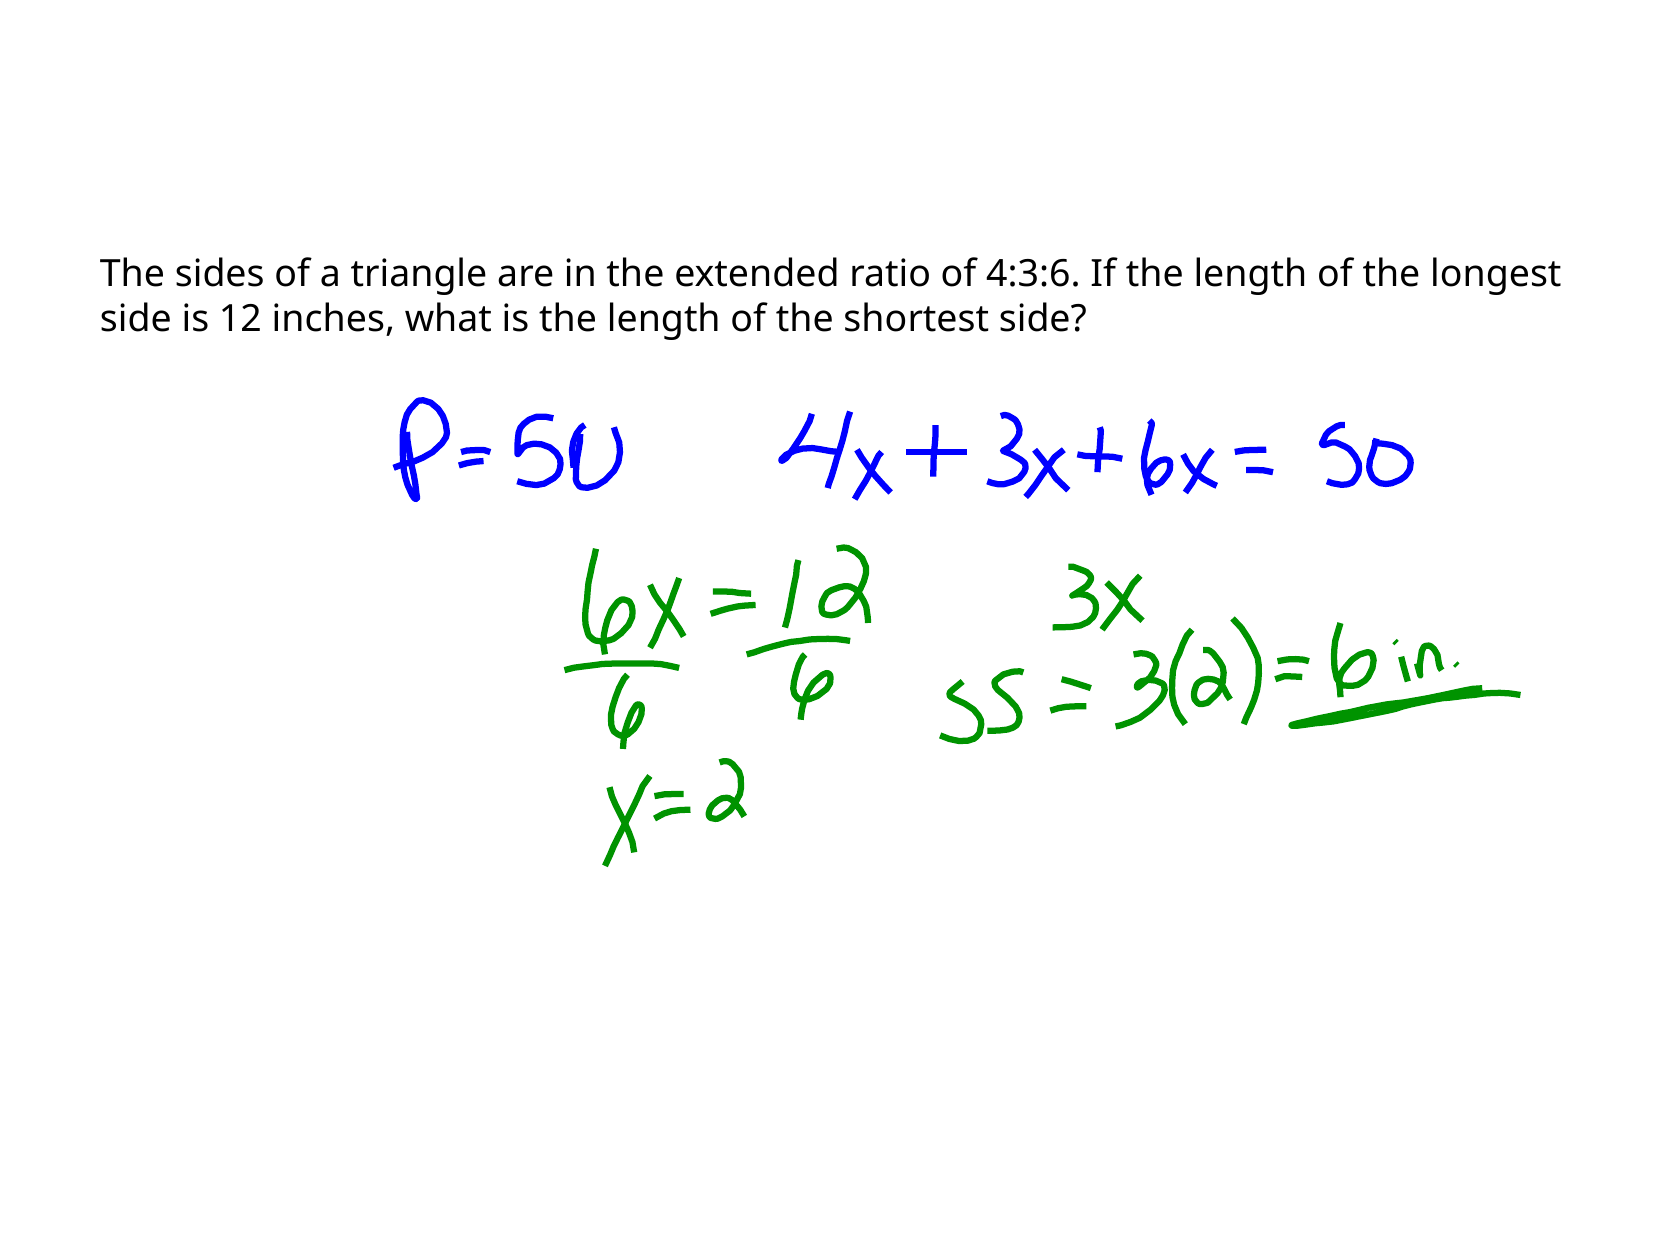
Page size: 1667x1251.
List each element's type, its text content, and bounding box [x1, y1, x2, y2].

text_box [781, 411, 1411, 500]
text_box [939, 618, 1374, 742]
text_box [1052, 566, 1143, 616]
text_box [564, 638, 851, 867]
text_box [1291, 640, 1521, 727]
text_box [393, 400, 621, 500]
text_box The sides of a triangle are in the extended ratio of 4:3:6. If the length of the longest side is 12 inches, what is the length of the shortest side? [85, 241, 1644, 347]
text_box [584, 547, 869, 655]
